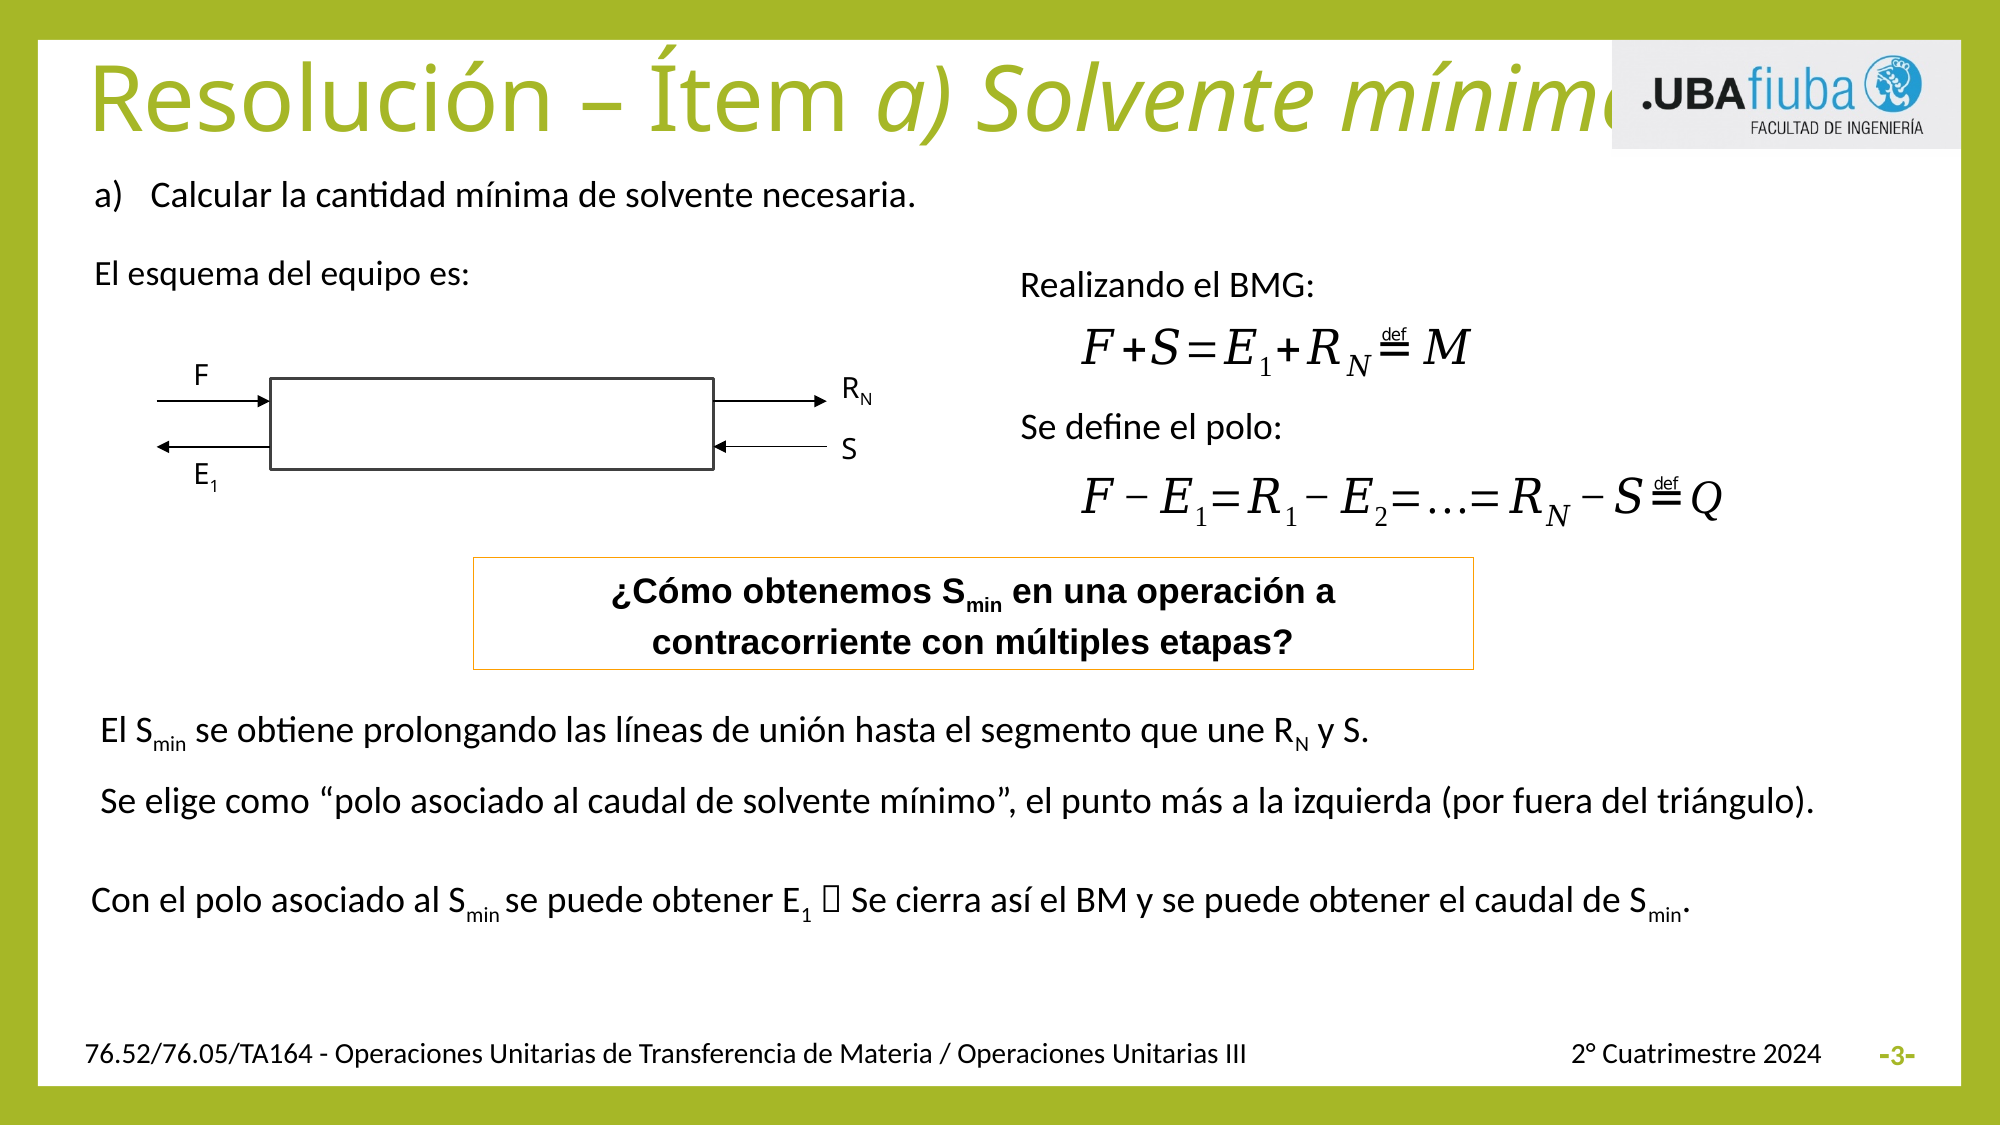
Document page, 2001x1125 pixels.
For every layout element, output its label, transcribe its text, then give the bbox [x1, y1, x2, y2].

text_box El Smin se obtiene prolongando las líneas de unión hasta el segmento que une RN y S. Se elige como “polo asociado al caudal de solvente mínimo”, el punto más a la izquierda (por fuera del triángulo). [85, 693, 1933, 829]
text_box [156, 348, 897, 506]
text_box ¿Cómo obtenemos Smin en una operación a contracorriente con múltiples etapas? [473, 557, 1474, 670]
footer 76.52/76.05/TA164 - Operaciones Unitarias de Transferencia de Materia / Operaciones Unitarias III 2° Cuatrimestre 2024 [69, 1022, 1855, 1083]
text_box Realizando el BMG: [1005, 252, 1331, 312]
picture [1610, 39, 1961, 157]
text_box Con el polo asociado al Smin se puede obtener E1  Se cierra así el BM y se puede obtener el caudal de Smin. [76, 864, 1924, 934]
slide_number -3- [1855, 1022, 1931, 1083]
text_box Calcular la cantidad mínima de solvente necesaria. [71, 162, 1931, 223]
text_box Se define el polo: [1005, 394, 1299, 455]
title Resolución – Ítem a) Solvente mínimo [71, 41, 1607, 162]
text_box El esquema del equipo es: [71, 242, 812, 311]
